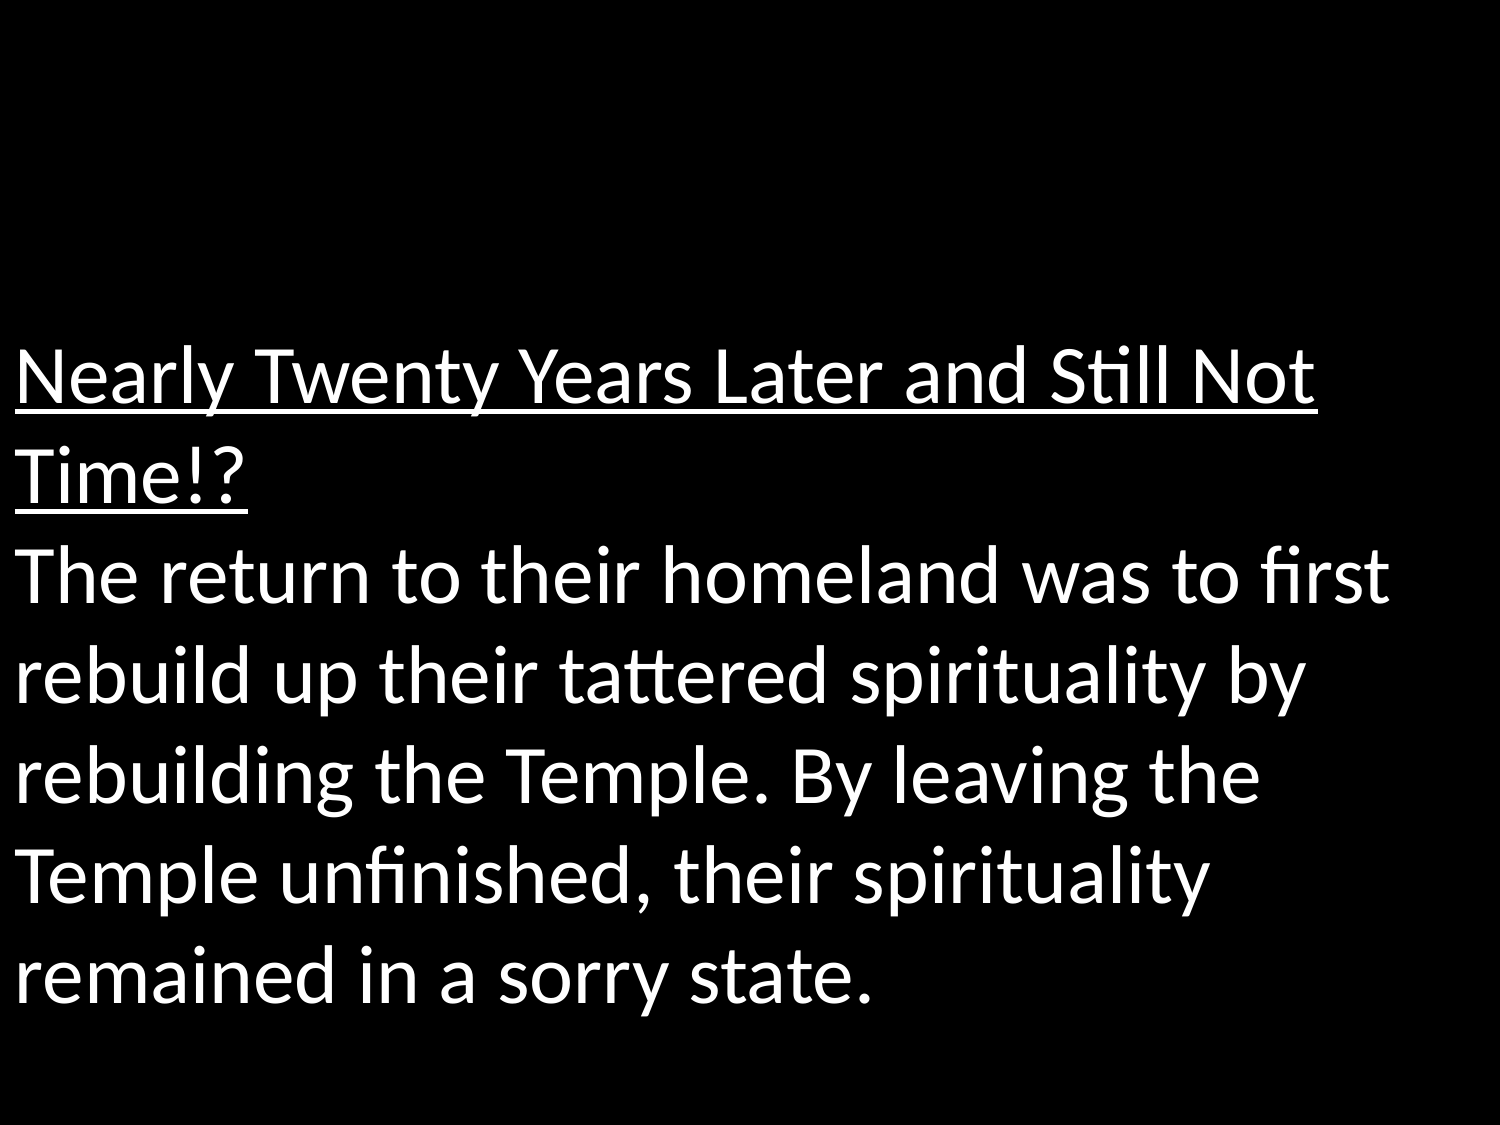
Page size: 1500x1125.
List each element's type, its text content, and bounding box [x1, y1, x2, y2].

text_box Nearly Twenty Years Later and Still Not Time!? The return to their homeland was to first rebuild up their tattered spirituality by rebuilding the Temple. By leaving the Temple unfinished, their spirituality remained in a sorry state. [0, 312, 1500, 1028]
